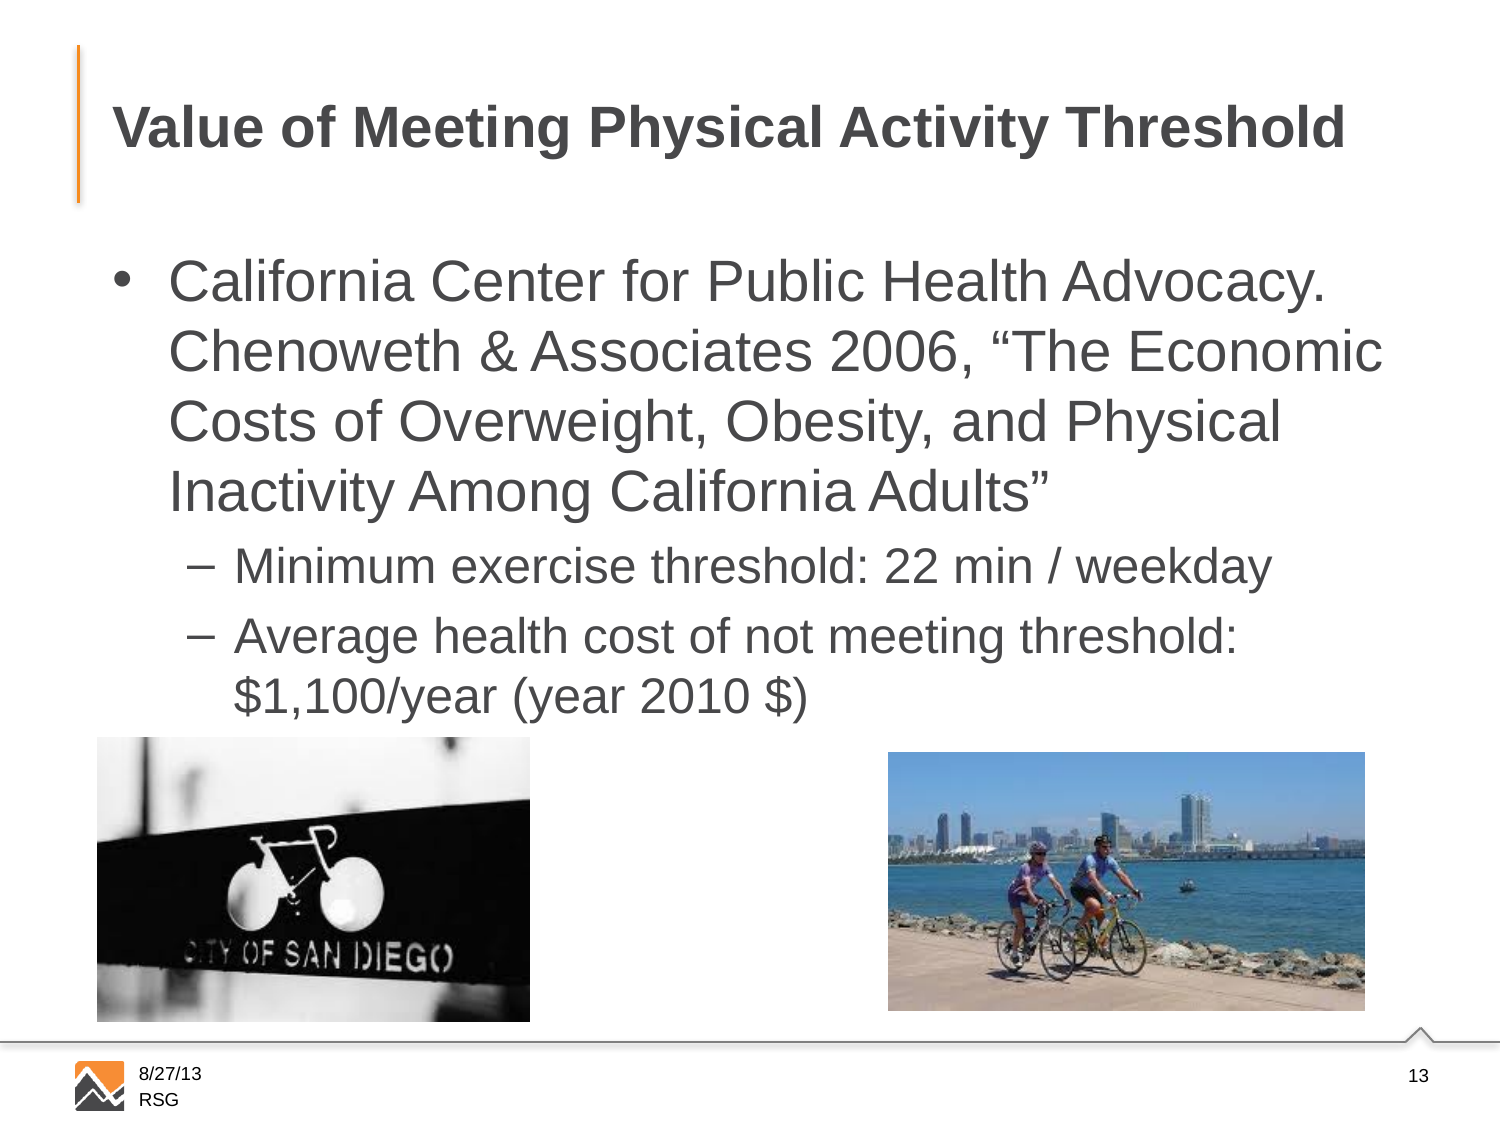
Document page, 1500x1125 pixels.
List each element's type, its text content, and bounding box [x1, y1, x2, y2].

list California Center for Public Health Advocacy. Chenoweth & Associates 2006, “The Economic Costs of Overweight, Obesity, and Physical Inactivity Among California Adults” Minimum exercise threshold: 22 min / weekday Average health cost of not meeting threshold: $1,100/year (year 2010 $) [97, 235, 1425, 953]
picture [887, 752, 1365, 1011]
title Value of Meeting Physical Activity Threshold [97, 45, 1425, 203]
picture [96, 736, 531, 1022]
